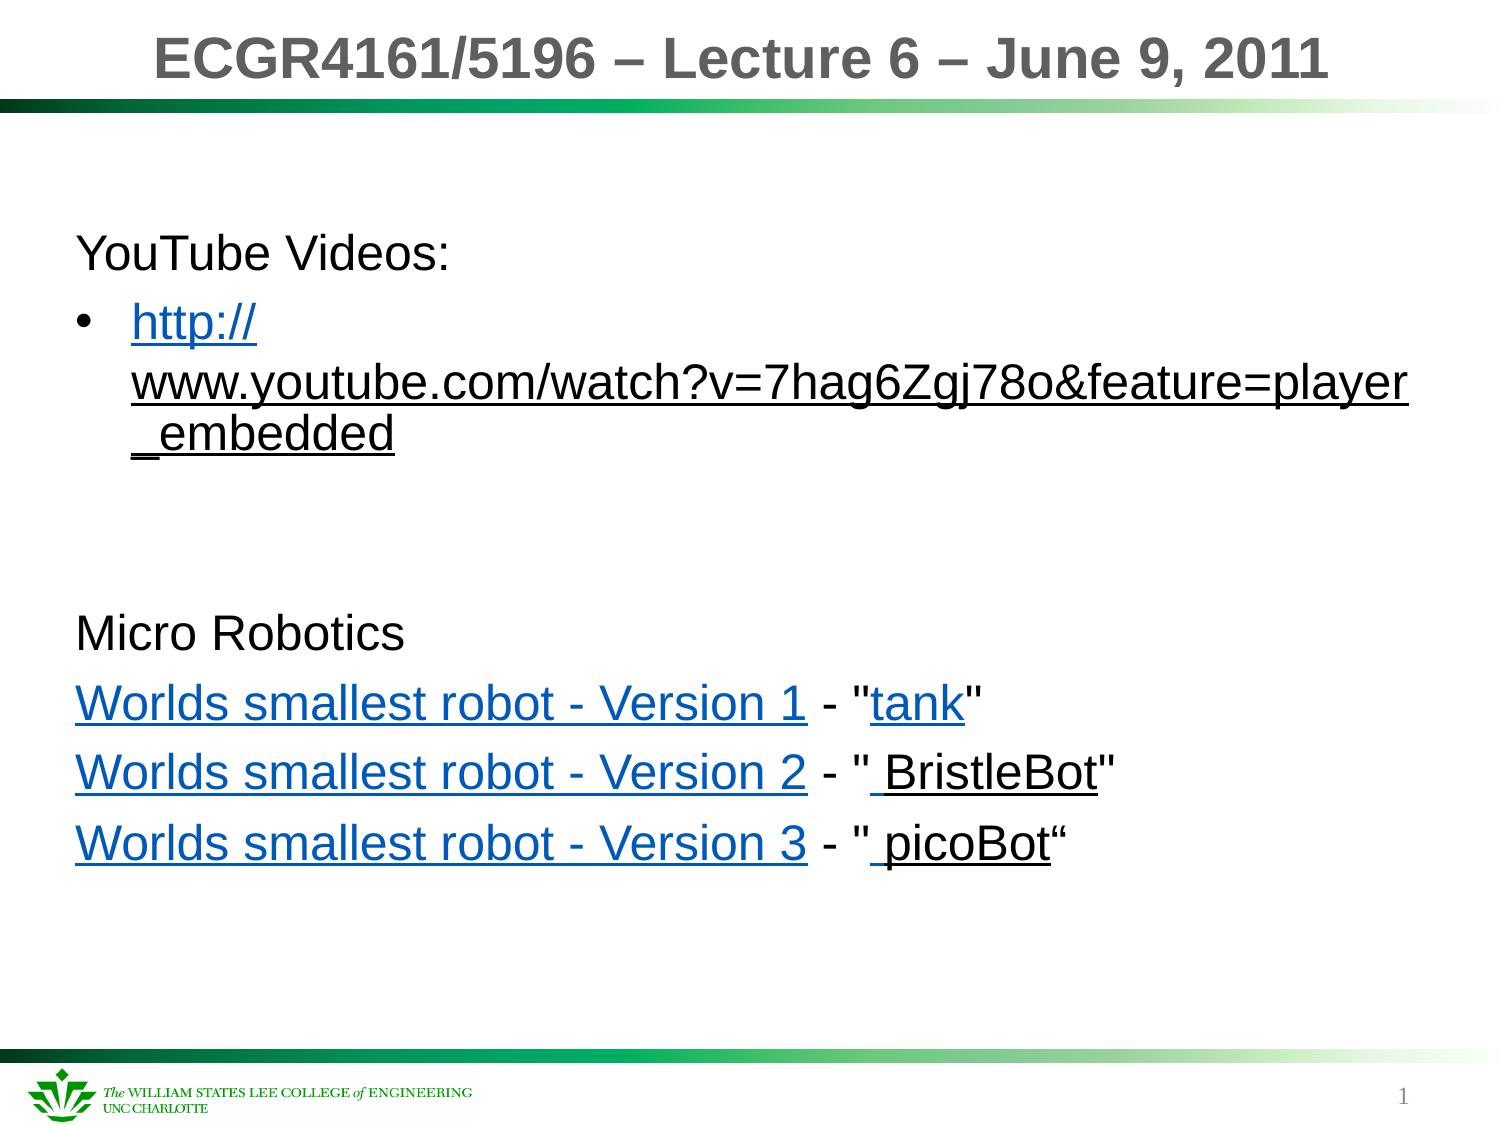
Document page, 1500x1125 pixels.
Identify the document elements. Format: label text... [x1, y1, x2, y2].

picture [24, 1065, 475, 1125]
title ECGR4161/5196 – Lecture 6 – June 9, 2011 [62, 12, 1438, 98]
list YouTube Videos: http://www.youtube.com/watch?v=7hag6Zgj78o&feature=player_embedded Micro Robotics Worlds smallest robot - Version 1 - "tank" Worlds smallest robot - Version 2 - " BristleBot" Worlds smallest robot - Version 3 - " picoBot“ [74, 212, 1451, 786]
slide_number 1 [1074, 1065, 1425, 1125]
